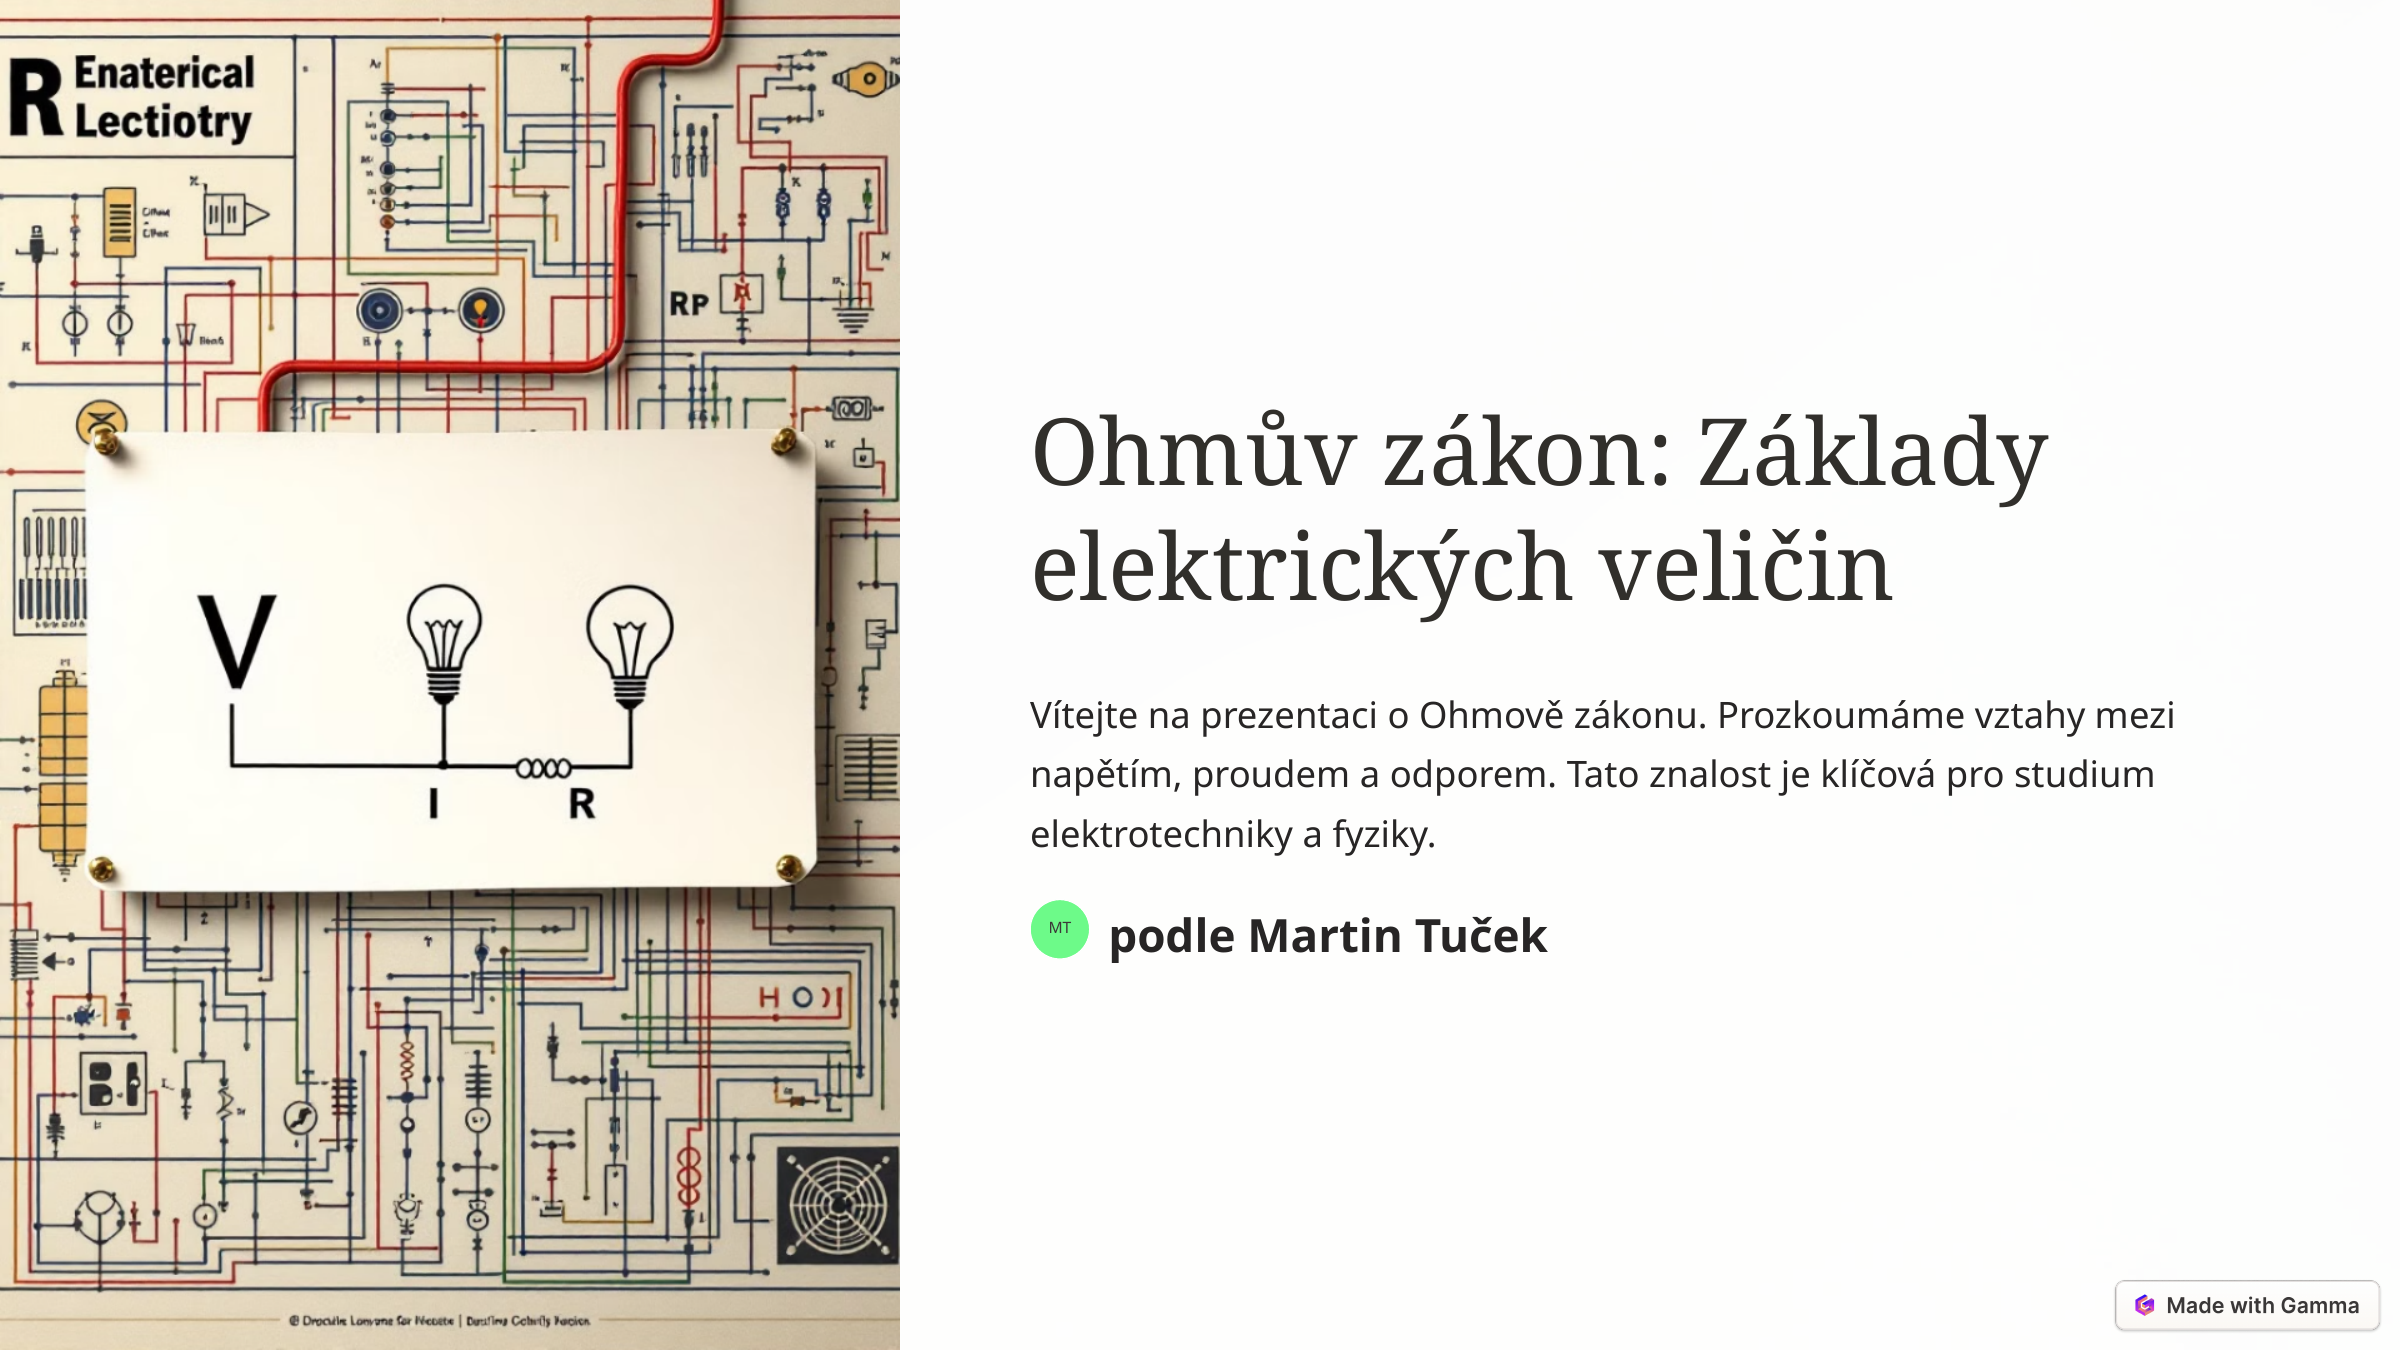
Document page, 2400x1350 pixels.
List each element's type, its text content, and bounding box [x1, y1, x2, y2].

text_box podle Martin Tuček [1108, 896, 1512, 962]
picture [2106, 1271, 2389, 1339]
text_box MT [1047, 921, 1072, 938]
text_box Ohmův zákon: Základy elektrických veličin [1030, 387, 2270, 621]
text_box Vítejte na prezentaci o Ohmově zákonu. Prozkoumáme vztahy mezi napětím, proudem a odporem. Tato znalost je klíčová pro studium elektrotechniky a fyziky. [1030, 676, 2270, 855]
text_box [1030, 899, 1090, 960]
picture [0, 0, 900, 1350]
